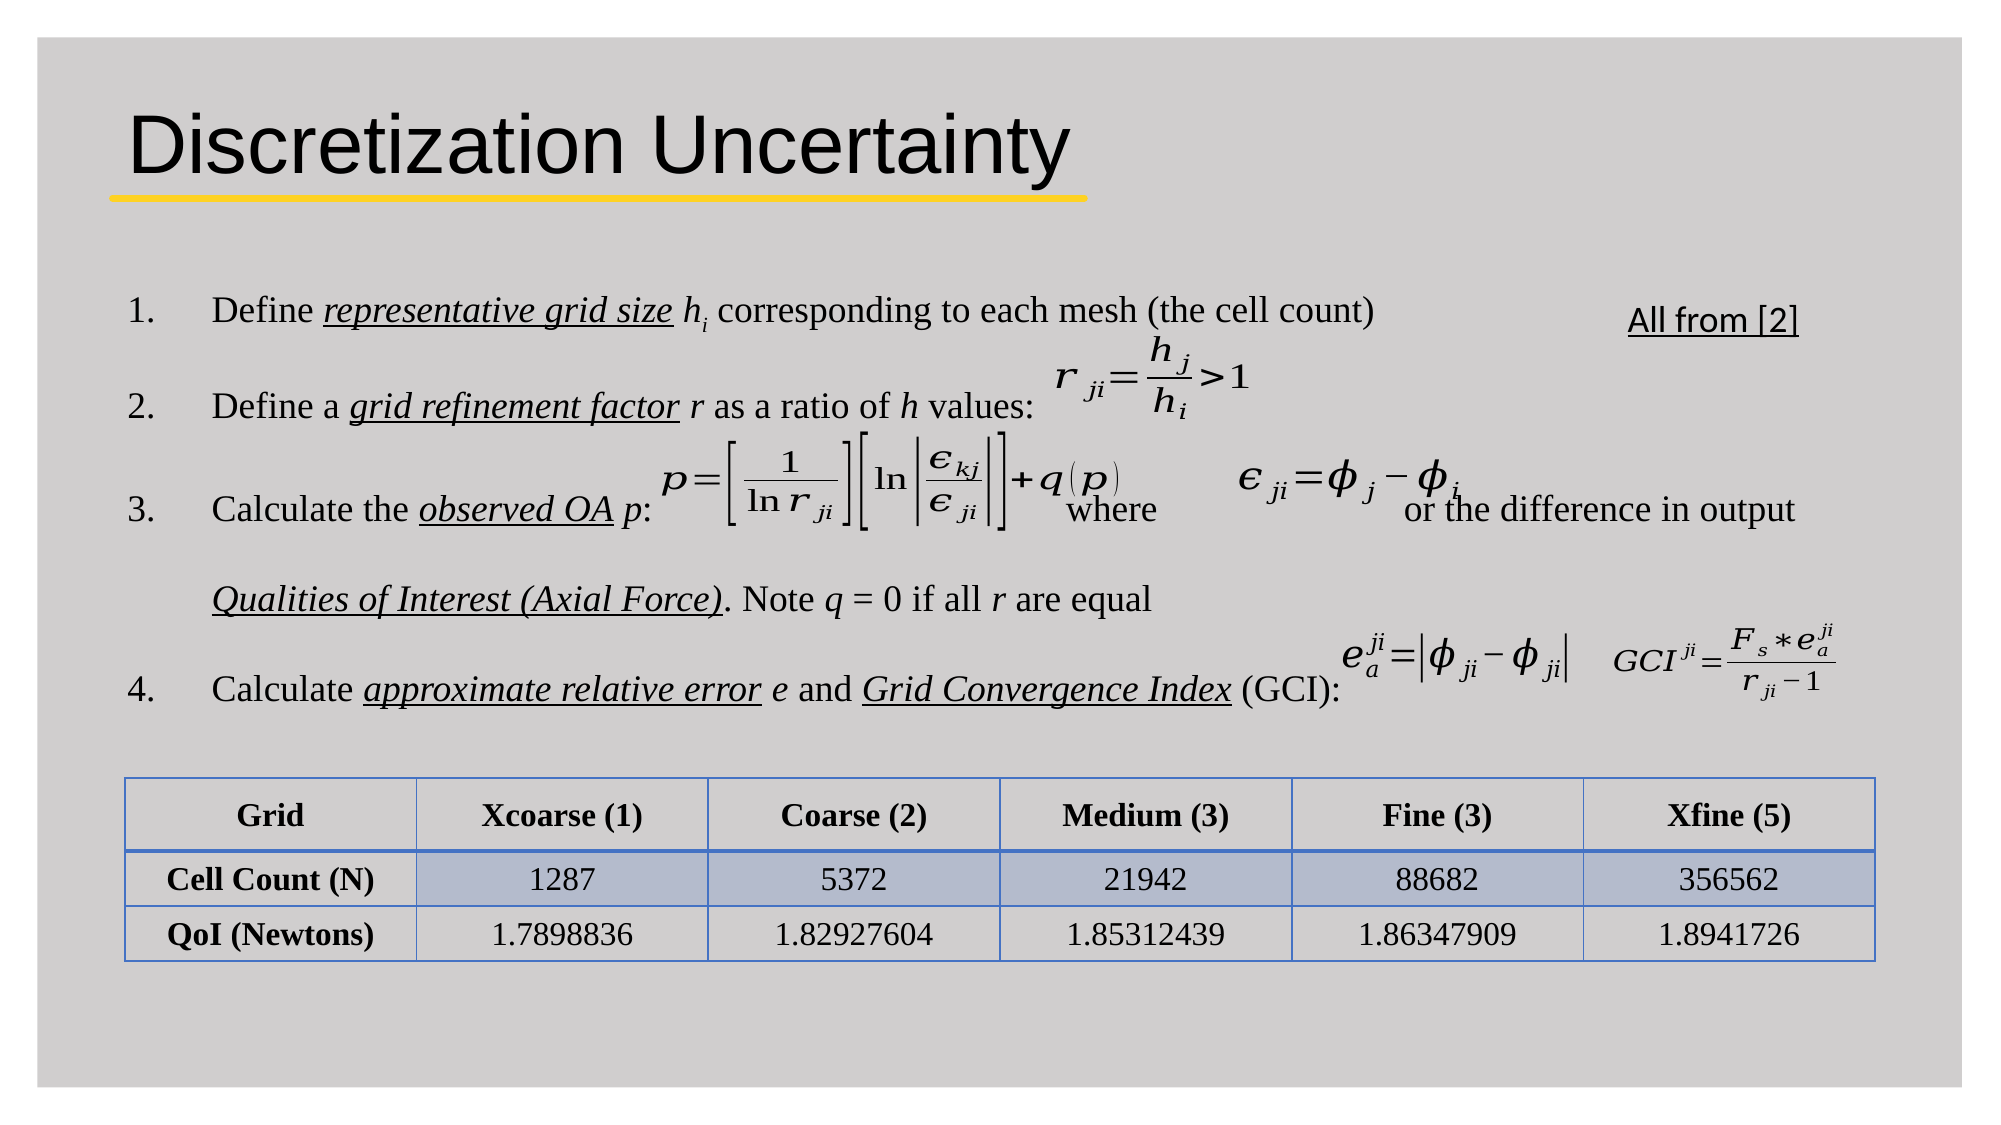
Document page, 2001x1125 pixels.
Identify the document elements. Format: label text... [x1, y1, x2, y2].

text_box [112, 37, 1887, 255]
table_cell 356562 [1584, 853, 1874, 905]
table_cell 21942 [1001, 853, 1291, 905]
table_cell 1.7898836 [417, 907, 707, 960]
table_cell 5372 [709, 853, 999, 905]
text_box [112, 226, 1865, 709]
table_cell 1287 [417, 853, 707, 905]
table_cell 1.82927604 [709, 907, 999, 960]
table_cell 88682 [1293, 853, 1583, 905]
table_header Coarse (2) [709, 779, 999, 849]
table_cell QoI (Newtons) [126, 907, 416, 960]
table_header Grid [126, 779, 416, 849]
table_header Xfine (5) [1584, 779, 1874, 849]
table_cell 1.8941726 [1584, 907, 1874, 960]
table_cell 1.86347909 [1293, 907, 1583, 960]
table_cell Cell Count (N) [126, 853, 416, 905]
table_header Xcoarse (1) [417, 779, 707, 849]
table_header Medium (3) [1001, 779, 1291, 849]
table_cell 1.85312439 [1001, 907, 1291, 960]
text_box [36, 36, 1963, 1088]
table_header Fine (3) [1293, 779, 1583, 849]
slide_number 7 [1412, 1042, 1863, 1103]
